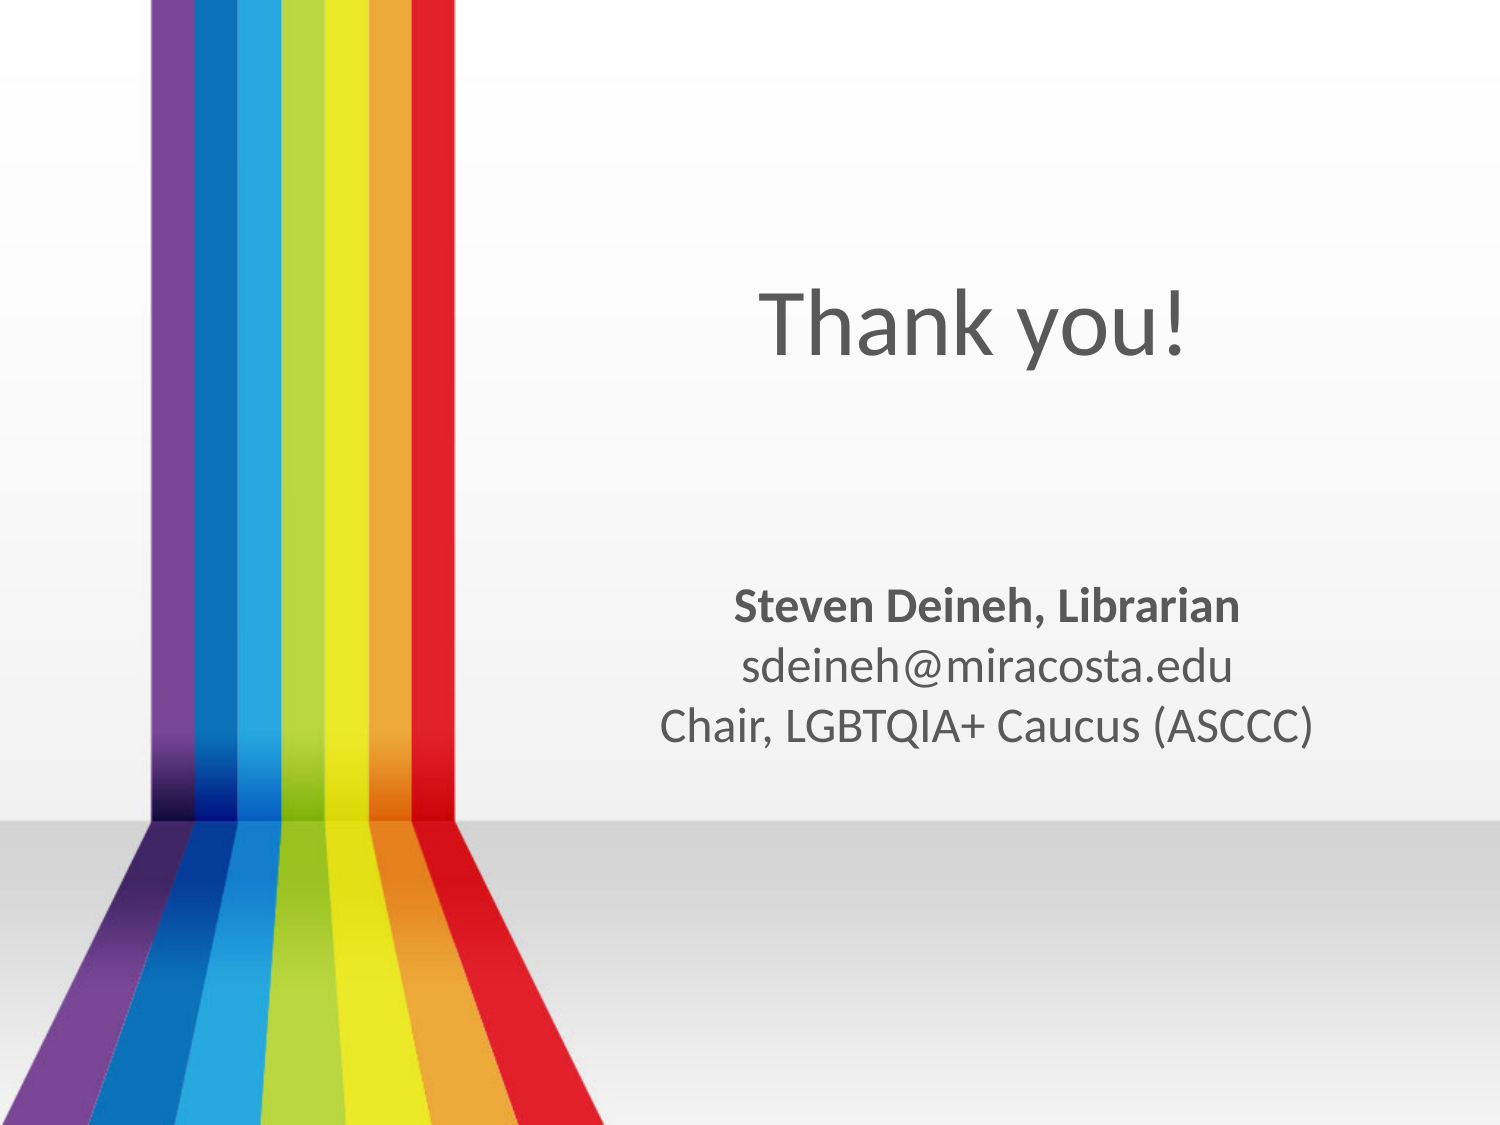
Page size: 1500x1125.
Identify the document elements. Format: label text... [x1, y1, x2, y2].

text_box Thank you! [474, 252, 1475, 383]
picture [0, 0, 1500, 1125]
text_box Steven Deineh, Librarian sdeineh@miracosta.edu Chair, LGBTQIA+ Caucus (ASCCC) [525, 565, 1450, 761]
